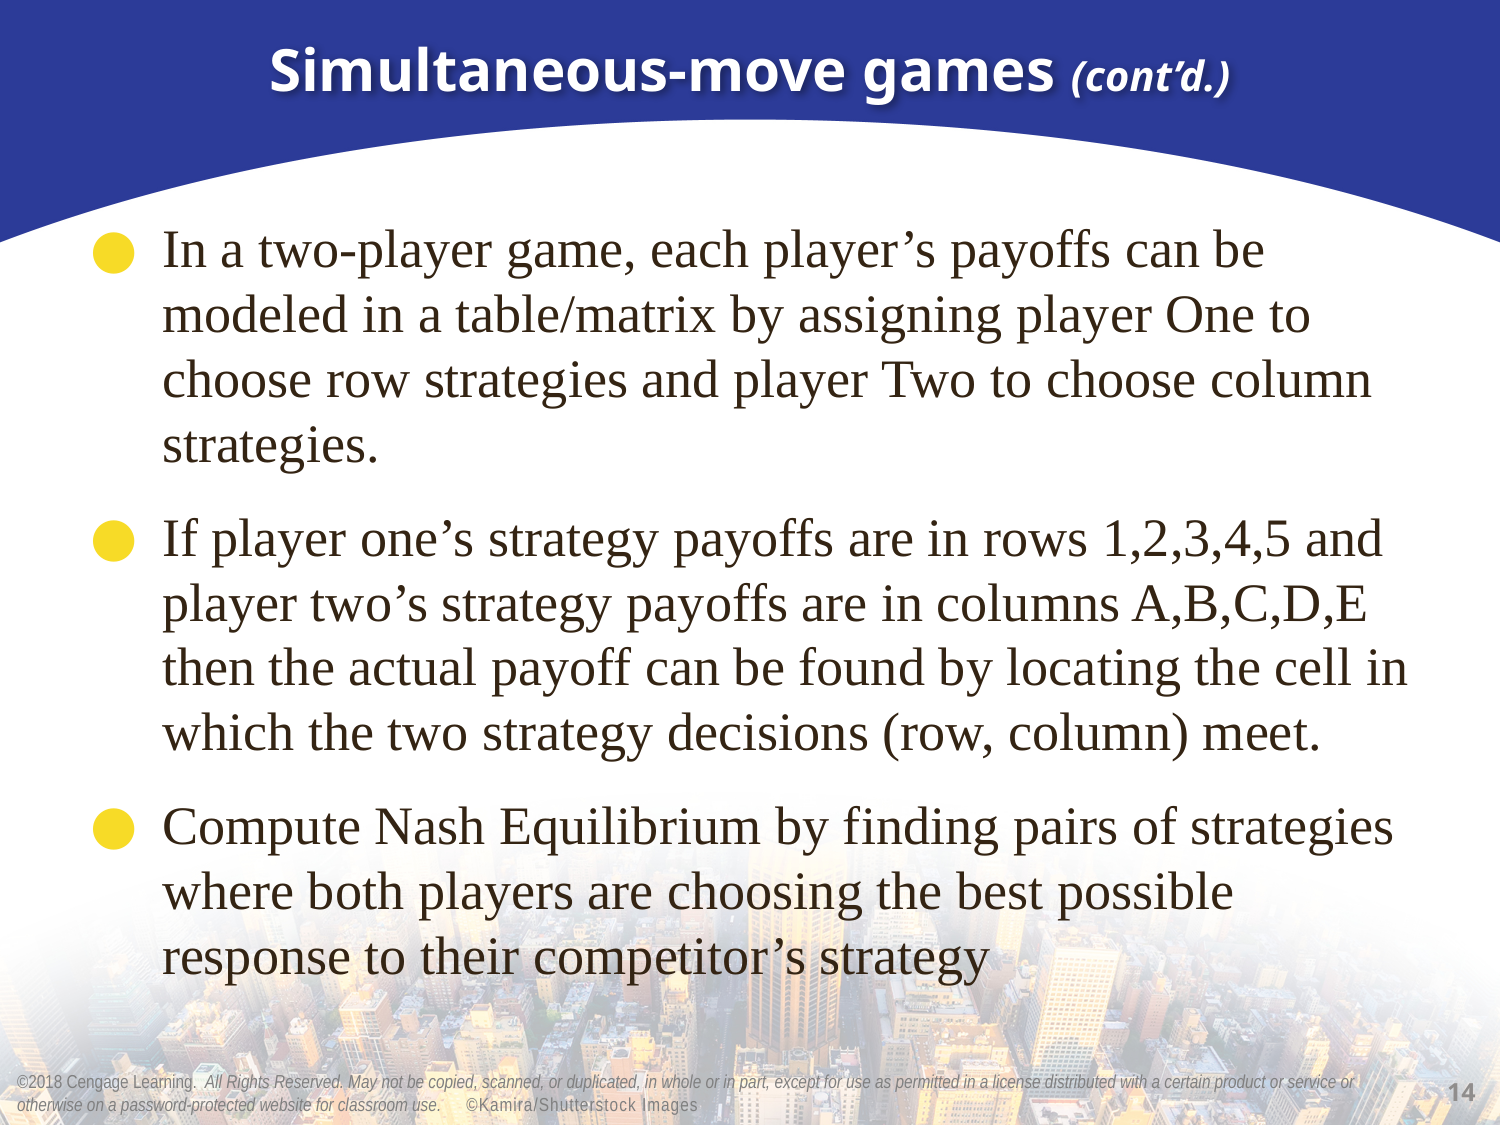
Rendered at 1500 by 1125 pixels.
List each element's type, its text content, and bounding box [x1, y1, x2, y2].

slide_number 14 [1140, 1064, 1491, 1124]
title Simultaneous-move games (cont’d.) [75, 0, 1425, 135]
picture [0, 0, 1500, 1125]
list In a two-player game, each player’s payoffs can be modeled in a table/matrix by assigning player One to choose row strategies and player Two to choose column strategies. If player one’s strategy payoffs are in rows 1,2,3,4,5 and player two’s strategy payoffs are in columns A,B,C,D,E then the actual payoff can be found by locating the cell in which the two strategy decisions (row, column) meet. Compute Nash Equilibrium by finding pairs of strategies where both players are choosing the best possible response to their competitor’s strategy [75, 205, 1425, 1005]
